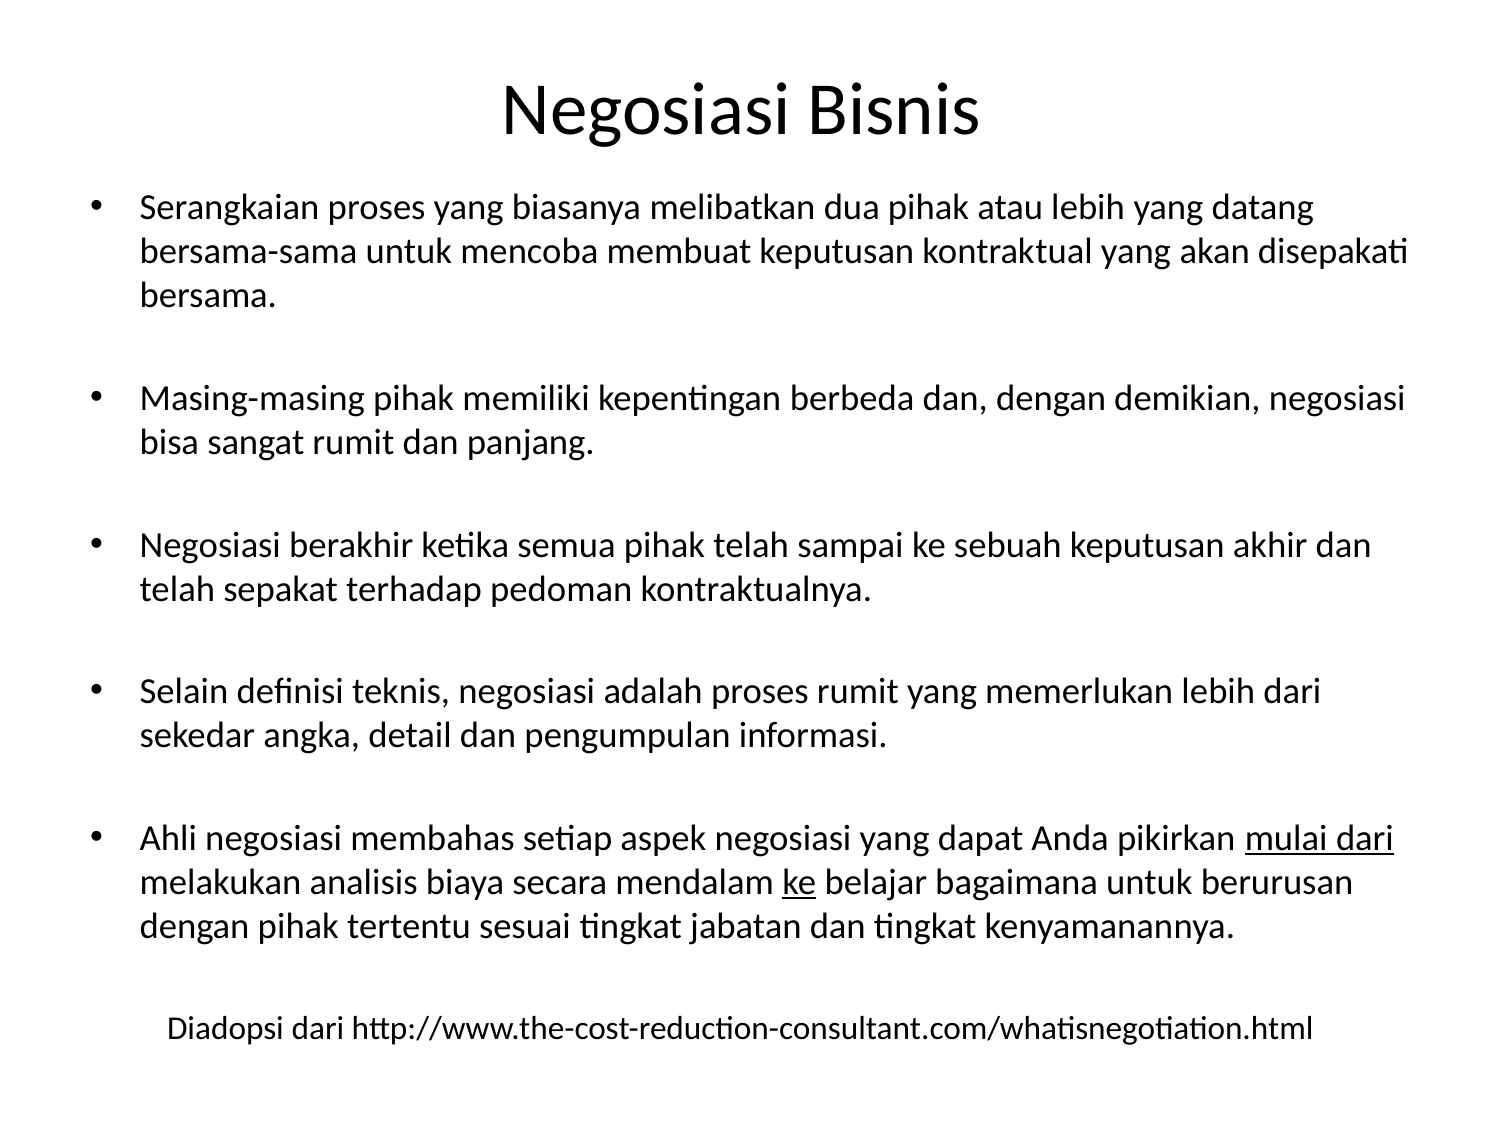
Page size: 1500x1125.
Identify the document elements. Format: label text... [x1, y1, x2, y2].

text_box Diadopsi dari http://www.the-cost-reduction-consultant.com/whatisnegotiation.html [152, 999, 1348, 1054]
list Serangkaian proses yang biasanya melibatkan dua pihak atau lebih yang datang bersama-sama untuk mencoba membuat keputusan kontraktual yang akan disepakati bersama. Masing-masing pihak memiliki kepentingan berbeda dan, dengan demikian, negosiasi bisa sangat rumit dan panjang. Negosiasi berakhir ketika semua pihak telah sampai ke sebuah keputusan akhir dan telah sepakat terhadap pedoman kontraktualnya. Selain definisi teknis, negosiasi adalah proses rumit yang memerlukan lebih dari sekedar angka, detail dan pengumpulan informasi. Ahli negosiasi membahas setiap aspek negosiasi yang dapat Anda pikirkan mulai dari melakukan analisis biaya secara mendalam ke belajar bagaimana untuk berurusan dengan pihak tertentu sesuai tingkat jabatan dan tingkat kenyamanannya. [75, 175, 1425, 973]
title Negosiasi Bisnis [75, 45, 1425, 164]
